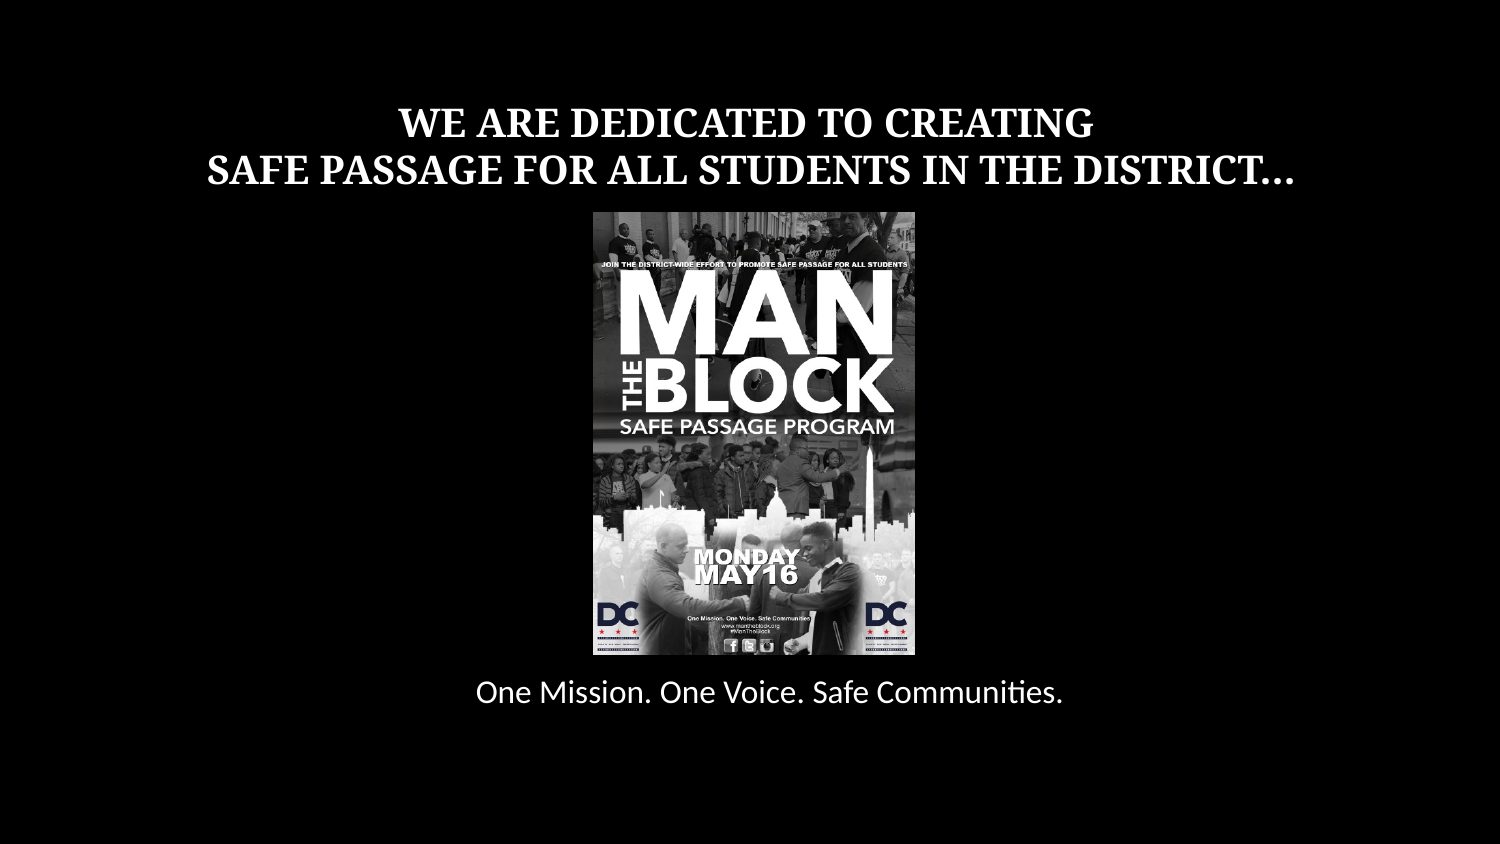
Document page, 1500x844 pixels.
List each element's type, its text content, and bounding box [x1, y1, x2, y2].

text_box so that our children can enjoy the same resources and beauty that One Mission. One Voice. Safe Communities.or generations. [89, 632, 1433, 745]
picture [592, 212, 915, 656]
title We are dedicated to creating Safe Passage for all students in the District… [75, 112, 1429, 226]
